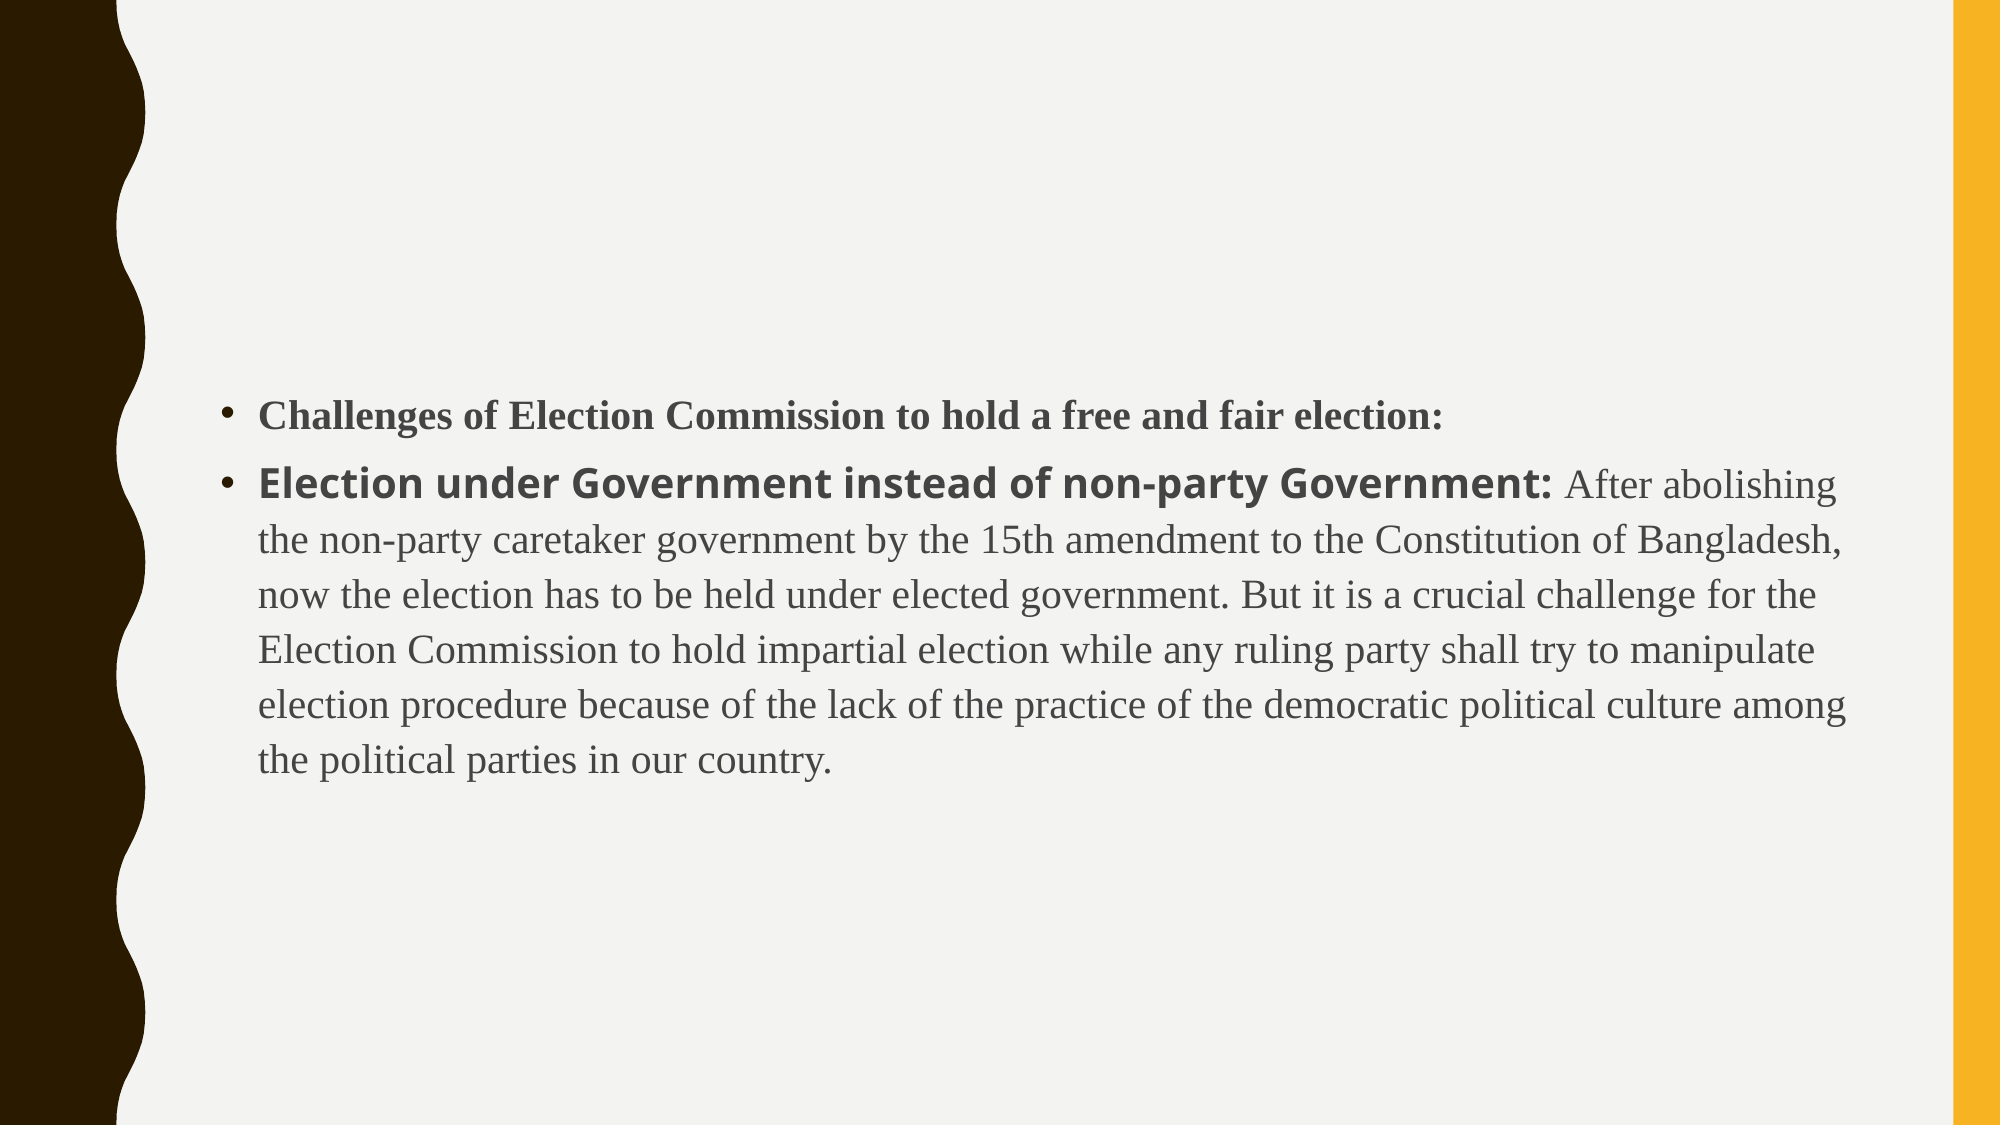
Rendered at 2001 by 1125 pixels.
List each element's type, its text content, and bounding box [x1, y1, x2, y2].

list Challenges of Election Commission to hold a free and fair election: Election under Government instead of non-party Government: After abolishing the non-party caretaker government by the 15th amendment to the Constitution of Bangladesh, now the election has to be held under elected government. But it is a crucial challenge for the Election Commission to hold impartial election while any ruling party shall try to manipulate election procedure because of the lack of the practice of the democratic political culture among the political parties in our country. [205, 375, 1875, 965]
